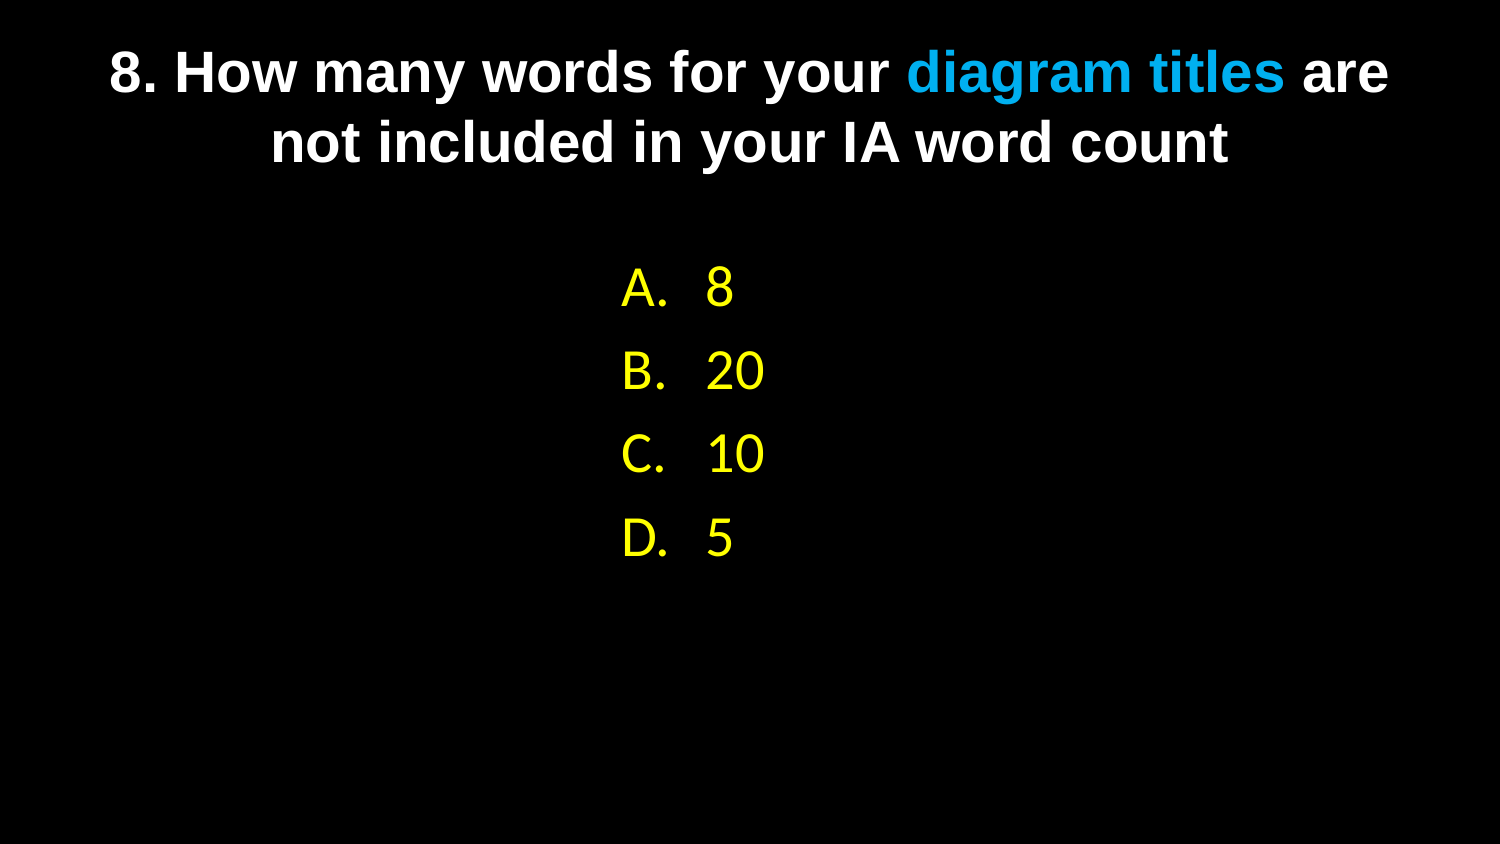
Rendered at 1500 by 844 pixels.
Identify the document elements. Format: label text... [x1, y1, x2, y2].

list 8 20 10 5 [606, 232, 1500, 790]
title 8. How many words for your diagram titles are not included in your IA word count [75, 33, 1425, 175]
